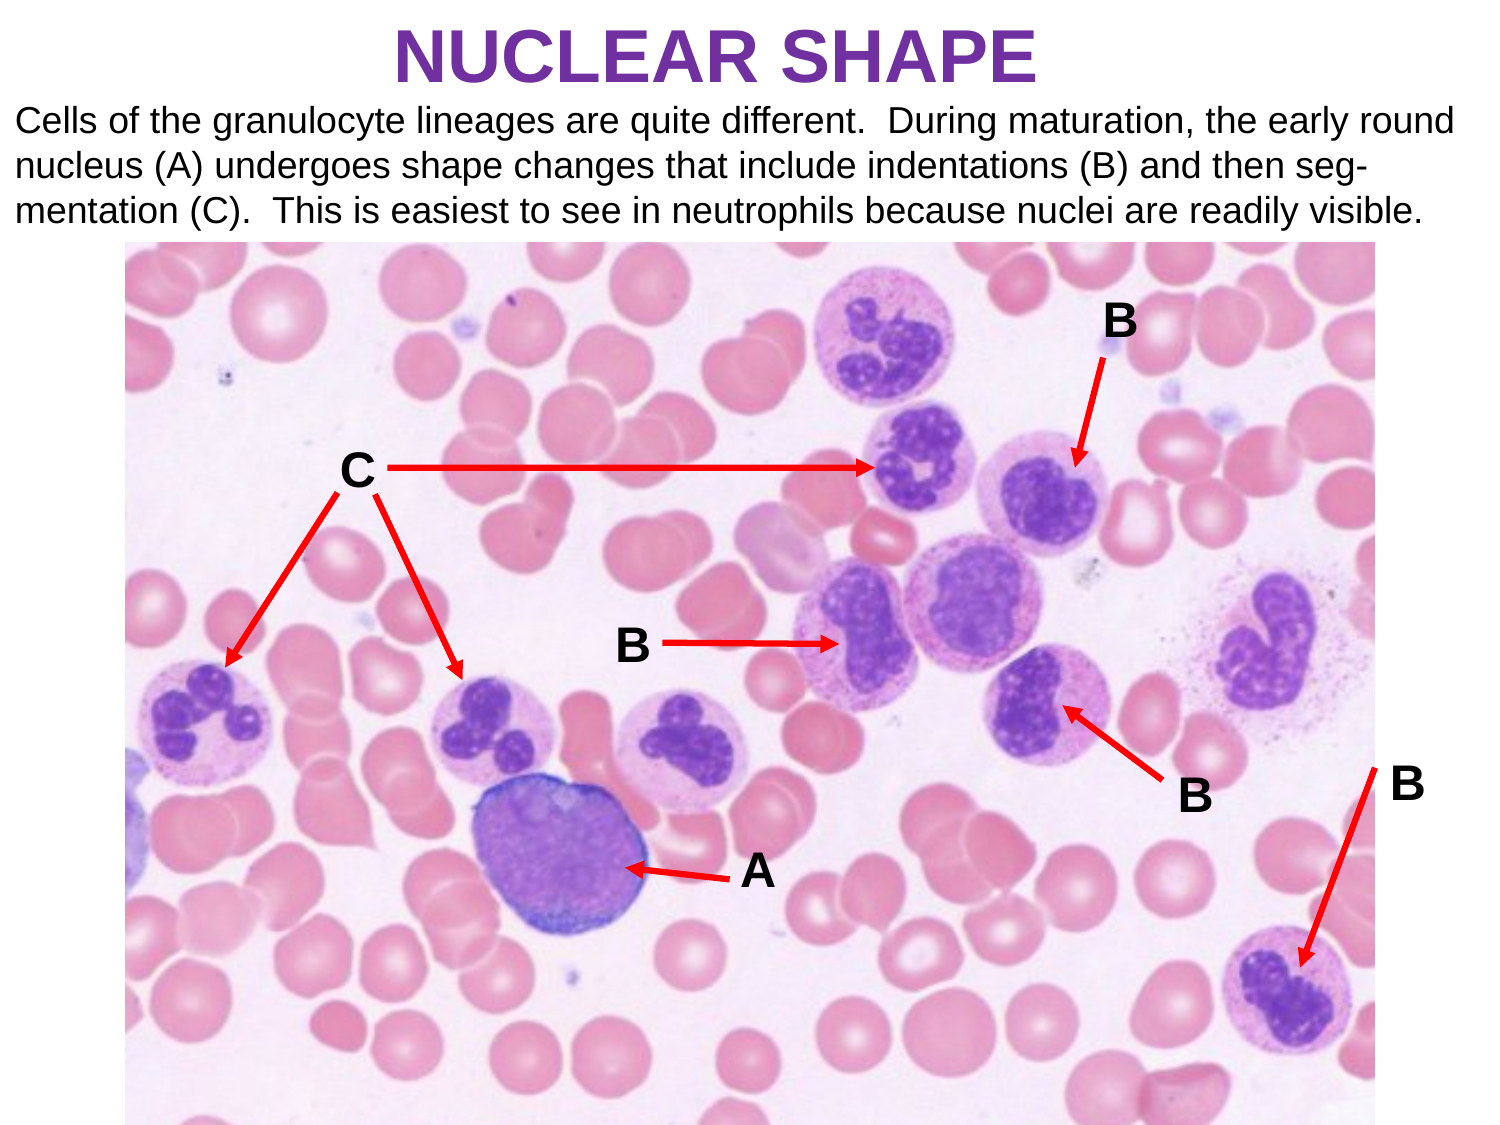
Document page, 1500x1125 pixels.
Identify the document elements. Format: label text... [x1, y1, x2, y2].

text_box NUCLEAR SHAPE [378, 0, 1055, 105]
text_box B [1379, 742, 1441, 818]
text_box Cells of the granulocyte lineages are quite different. During maturation, the early round nucleus (A) undergoes shape changes that include indentations (B) and then seg-mentation (C). This is easiest to see in neutrophils because nuclei are readily visible. [0, 88, 1500, 239]
picture [124, 242, 1376, 1125]
